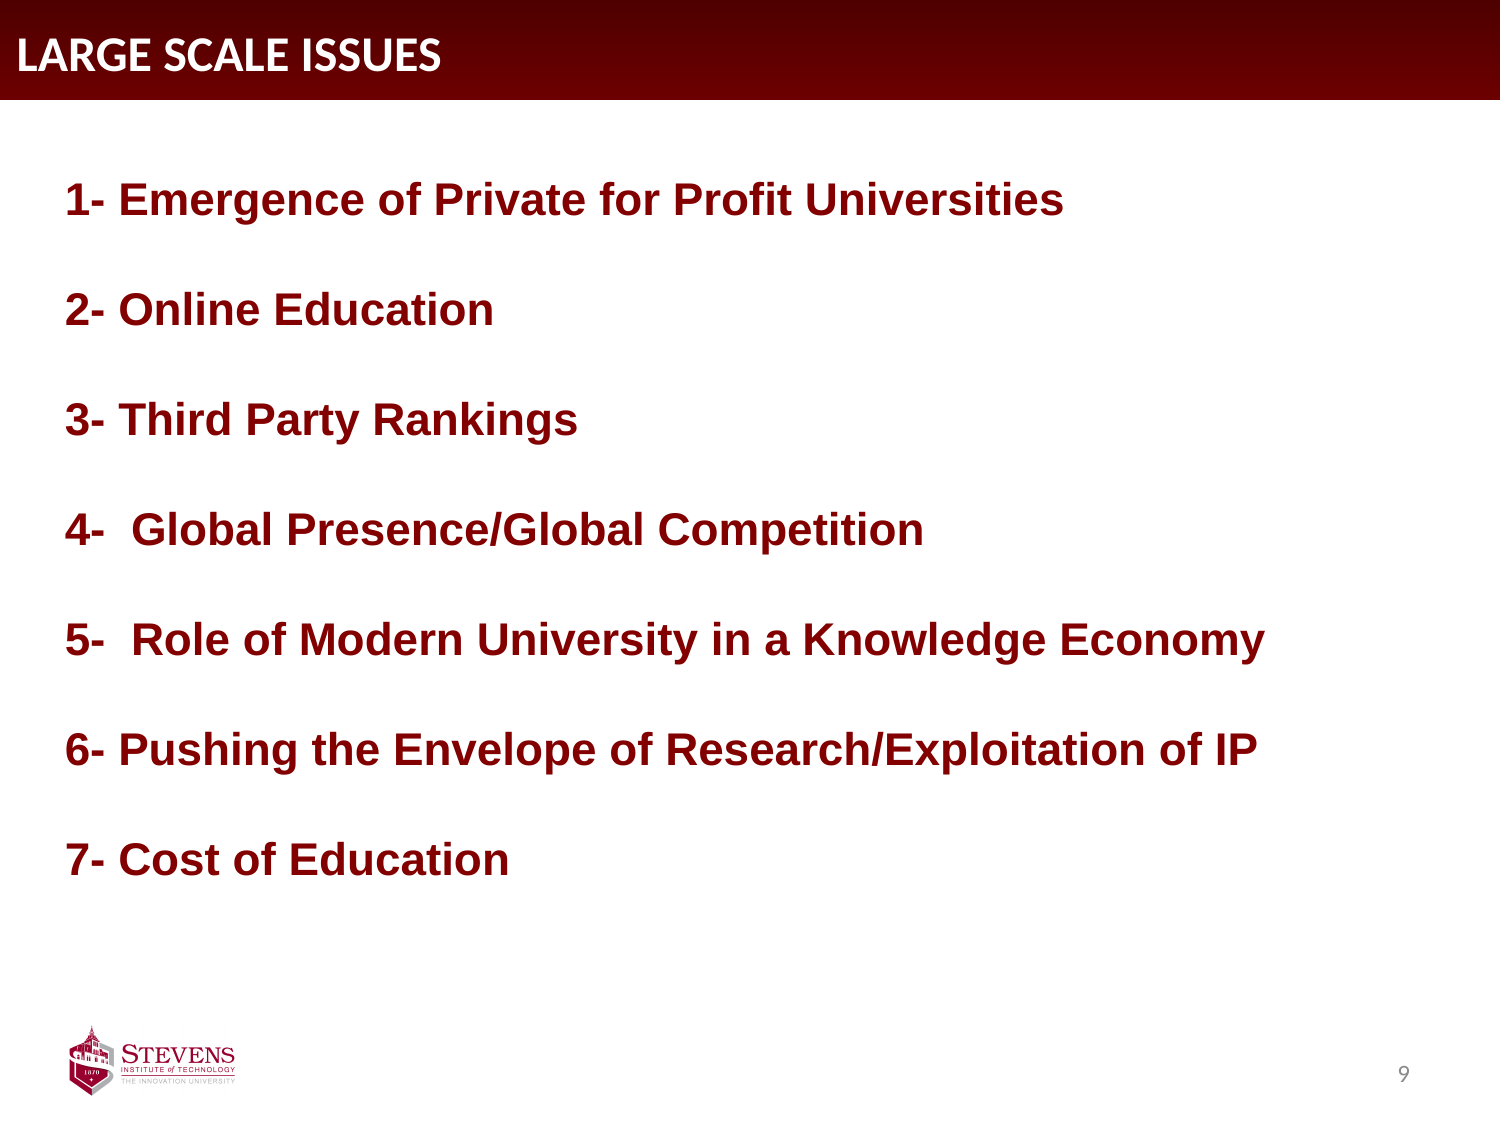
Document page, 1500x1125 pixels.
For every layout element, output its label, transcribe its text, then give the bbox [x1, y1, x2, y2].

text_box LARGE SCALE ISSUES [1, 14, 458, 90]
text_box [0, 0, 1500, 102]
slide_number 9 [1074, 1042, 1425, 1103]
text_box 1- Emergence of Private for Profit Universities 2- Online Education 3- Third Party Rankings 4- Global Presence/Global Competition 5- Role of Modern University in a Knowledge Economy 6- Pushing the Envelope of Research/Exploitation of IP 7- Cost of Education [50, 162, 1350, 1057]
picture [62, 1020, 238, 1101]
